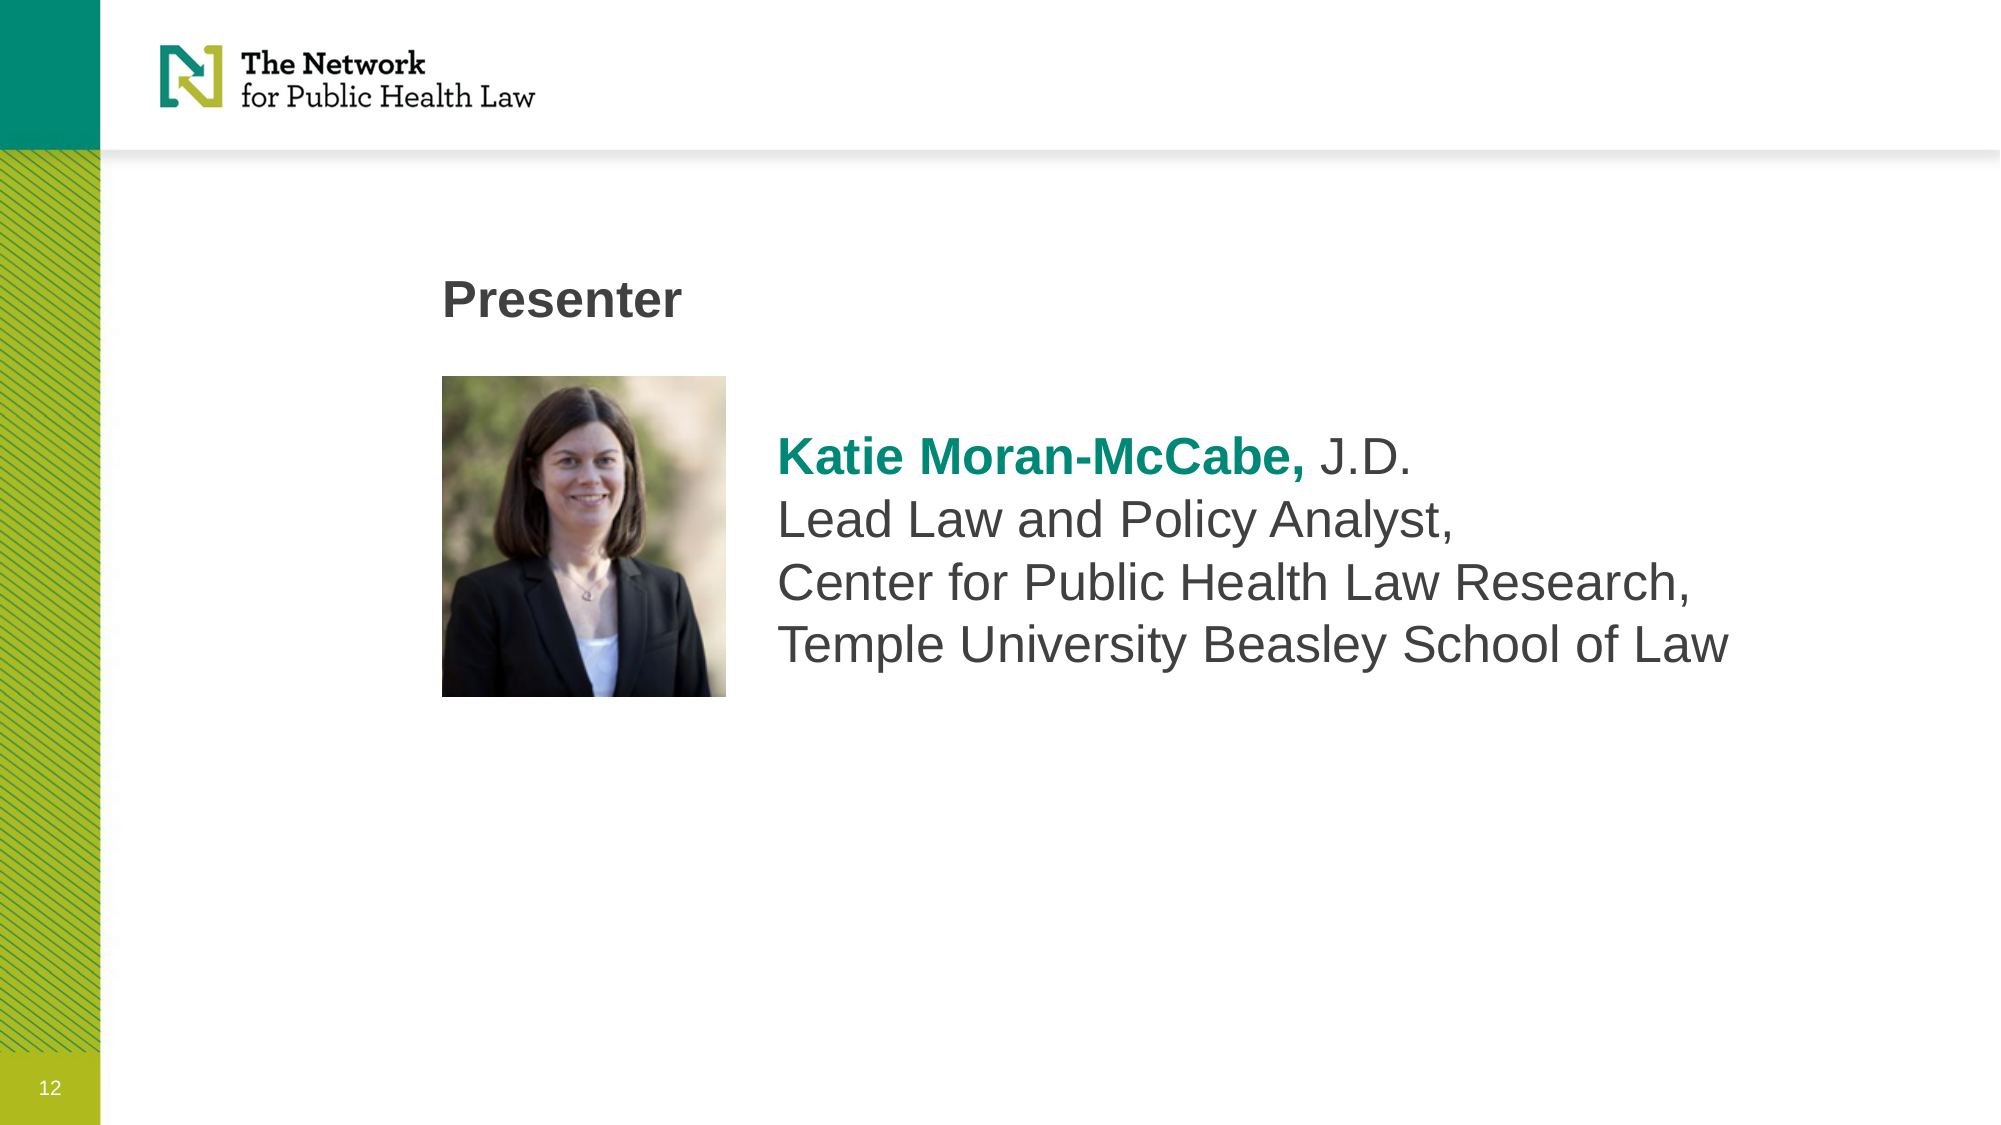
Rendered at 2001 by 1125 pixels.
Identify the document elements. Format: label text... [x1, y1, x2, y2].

picture [0, 0, 2000, 1125]
title Presenter [442, 265, 1420, 454]
slide_number 12 [0, 1050, 100, 1125]
text_box Katie Moran-McCabe, J.D. Lead Law and Policy Analyst, Center for Public Health Law Research, Temple University Beasley School of Law [762, 415, 1854, 681]
